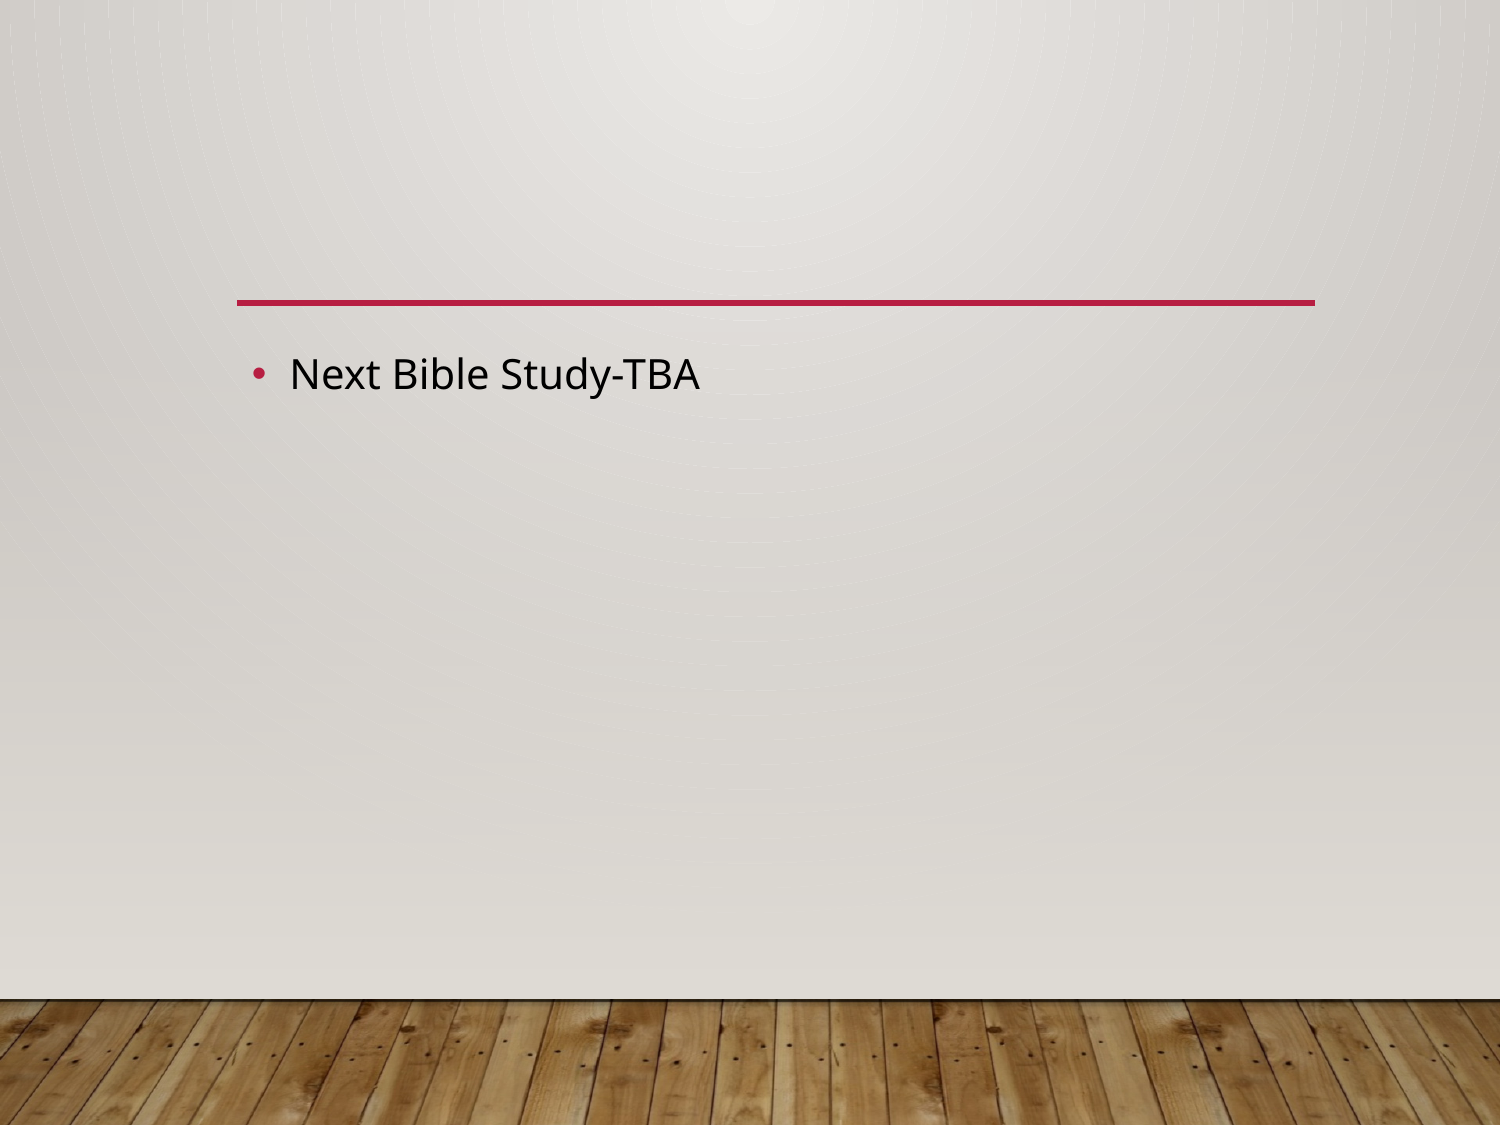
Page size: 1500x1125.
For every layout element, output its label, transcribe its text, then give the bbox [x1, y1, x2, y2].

list Next Bible Study-TBA [236, 330, 1315, 897]
picture [0, 999, 1500, 1125]
